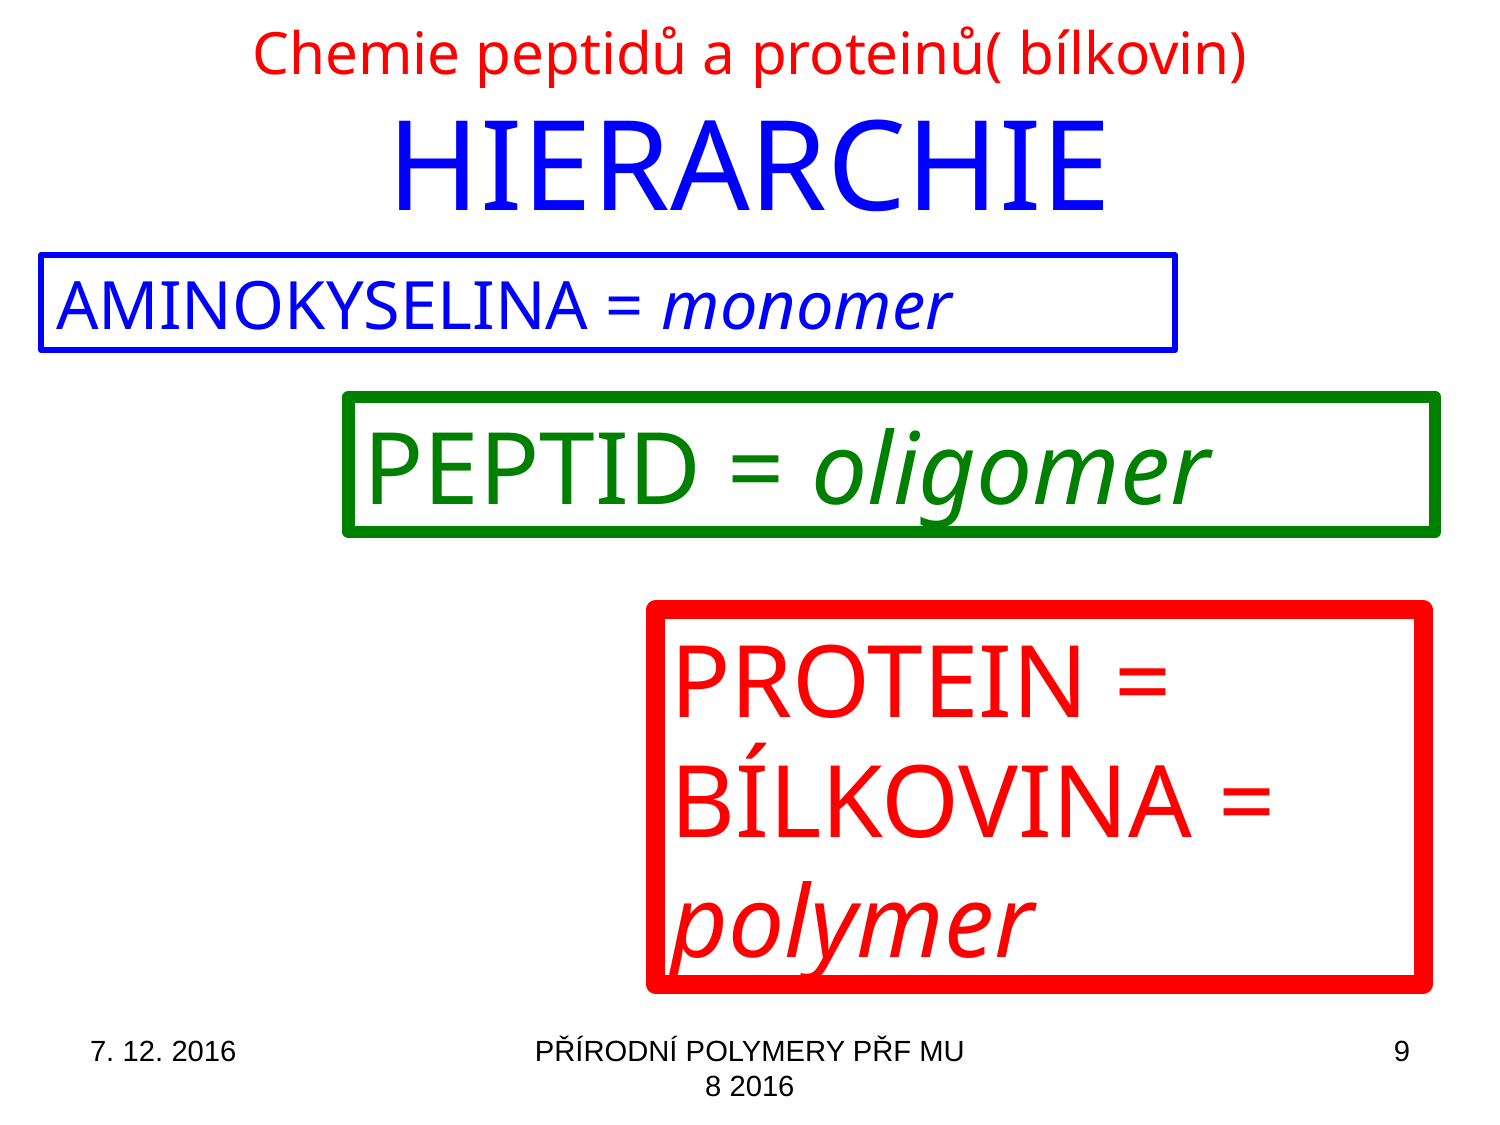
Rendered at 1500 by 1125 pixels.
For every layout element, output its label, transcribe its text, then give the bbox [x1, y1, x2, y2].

slide_number 9 [1074, 1024, 1426, 1103]
text_box PEPTID = oligomer [348, 397, 1435, 532]
title Chemie peptidů a proteinů( bílkovin) HIERARCHIE [74, 18, 1426, 233]
slide_number 7. 12. 2016 [74, 1024, 426, 1103]
text_box PROTEIN = BÍLKOVINA = polymer [655, 609, 1424, 985]
text_box AMINOKYSELINA = monomer [41, 255, 1176, 350]
footer PŘÍRODNÍ POLYMERY PŘF MU 8 2016 [512, 1024, 988, 1103]
